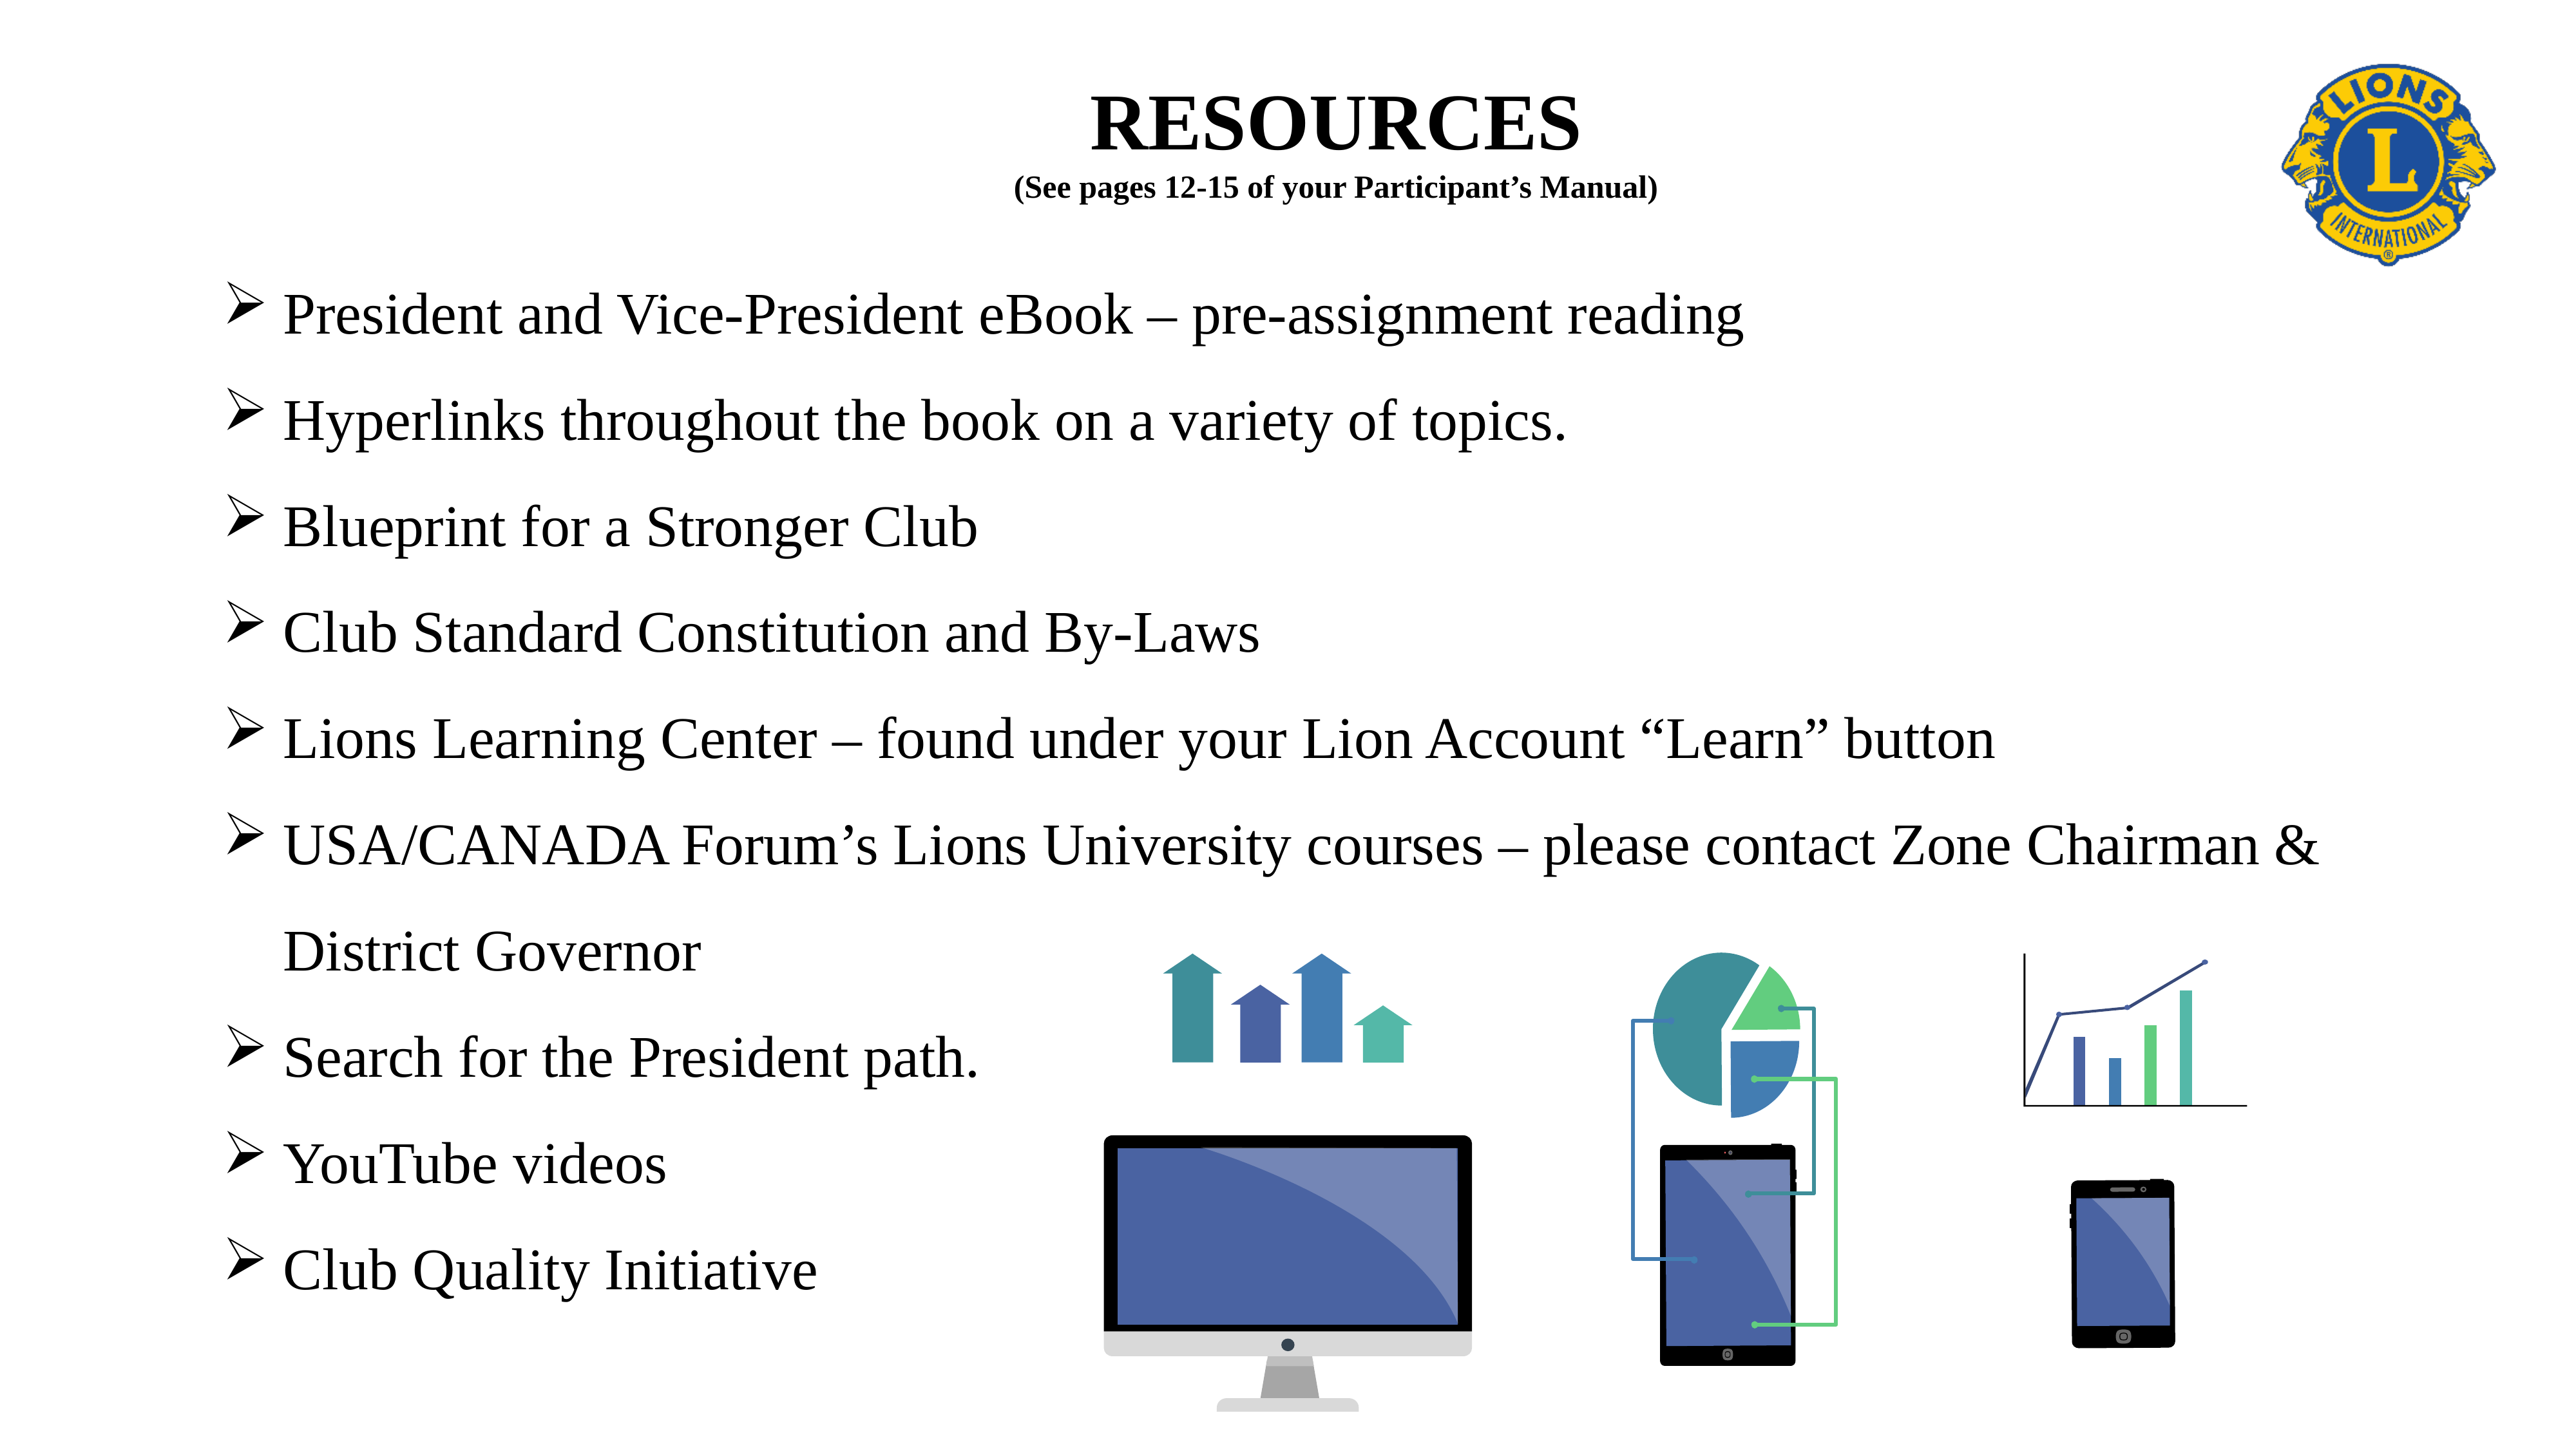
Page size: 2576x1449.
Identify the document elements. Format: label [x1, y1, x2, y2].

text_box [213, 63, 2498, 1449]
